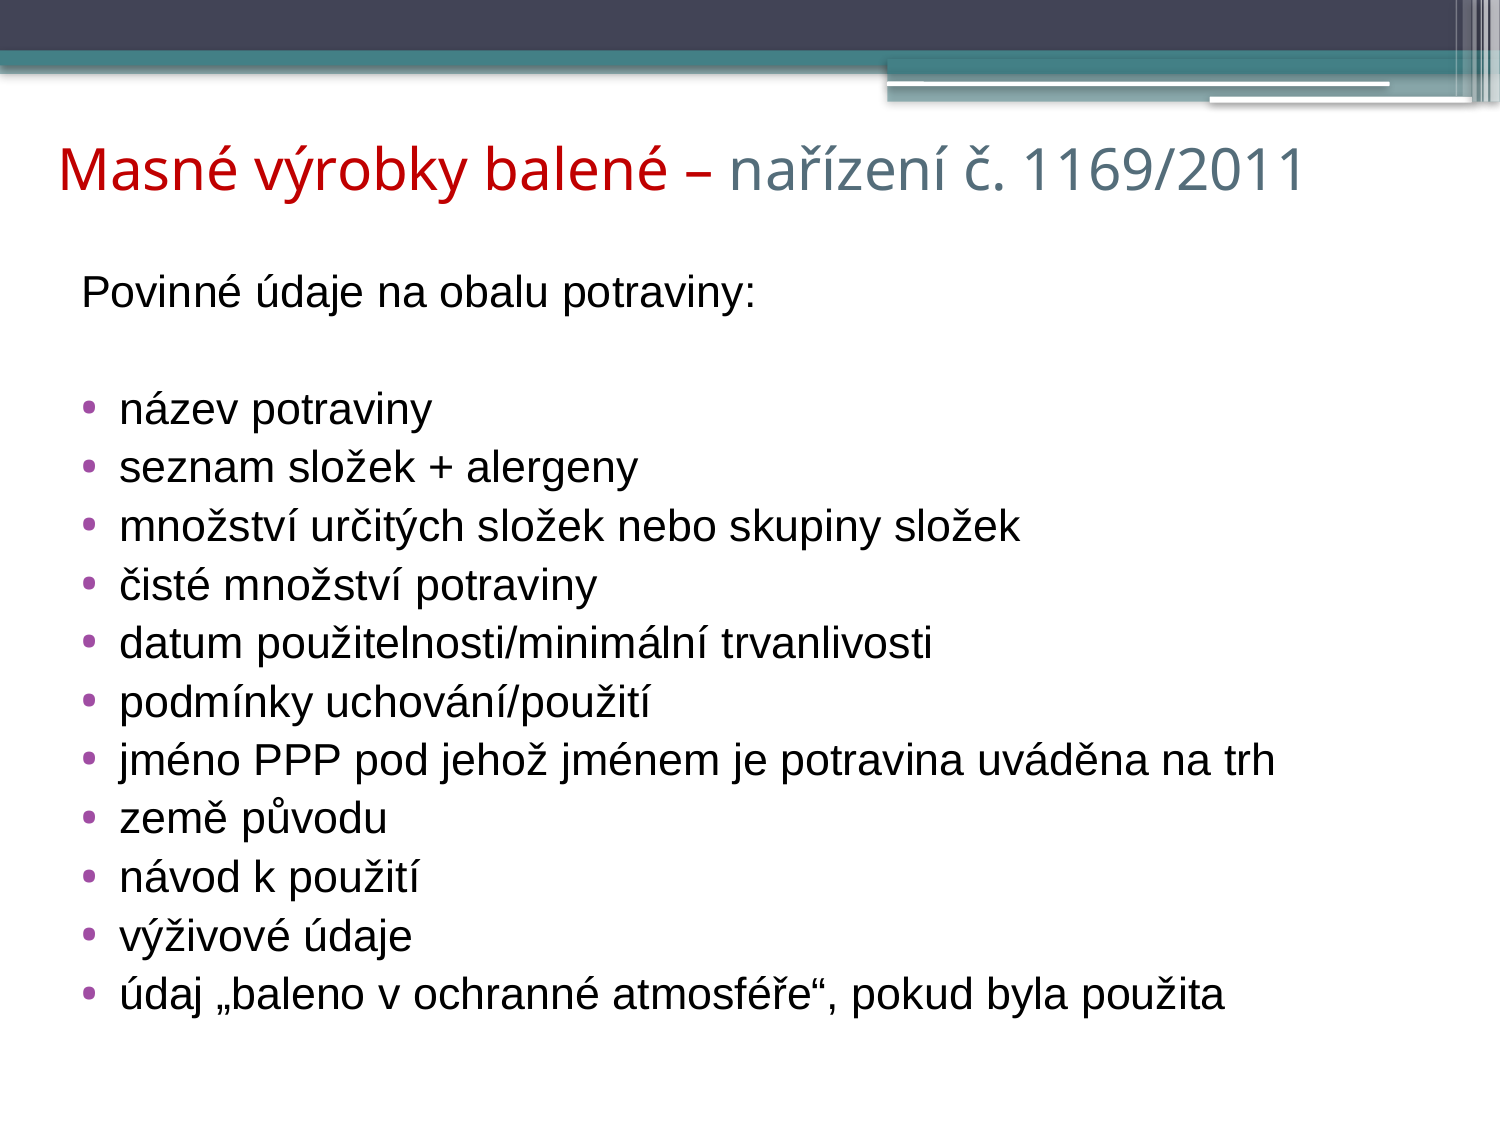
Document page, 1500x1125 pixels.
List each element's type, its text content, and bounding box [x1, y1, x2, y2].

text_box Masné výrobky balené – nařízení č. 1169/2011 [42, 90, 1496, 245]
list Povinné údaje na obalu potraviny: název potraviny seznam složek + alergeny množství určitých složek nebo skupiny složek čisté množství potraviny datum použitelnosti/minimální trvanlivosti podmínky uchování/použití jméno PPP pod jehož jménem je potravina uváděna na trh země původu návod k použití výživové údaje údaj „baleno v ochranné atmosféře“, pokud byla použita [50, 255, 1400, 1031]
